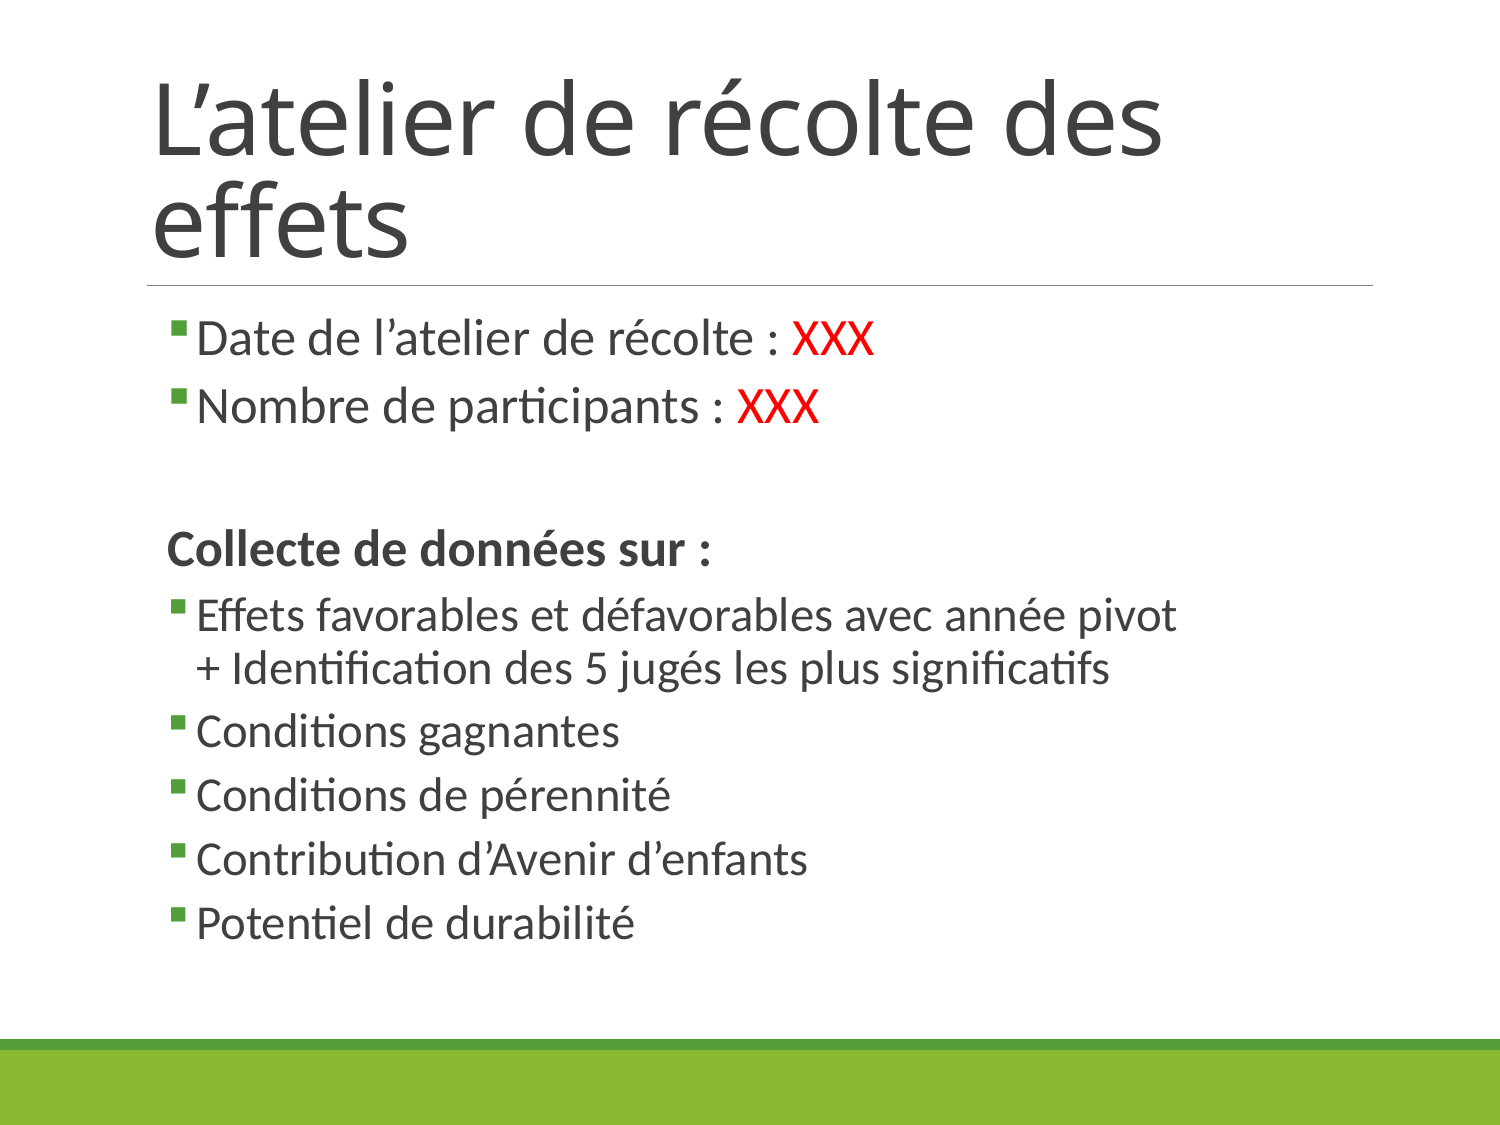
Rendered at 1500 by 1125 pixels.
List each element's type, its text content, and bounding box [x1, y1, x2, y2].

title L’atelier de récolte des effets [135, 47, 1373, 285]
list Date de l’atelier de récolte : XXX Nombre de participants : XXX Collecte de données sur : Effets favorables et défavorables avec année pivot + Identification des 5 jugés les plus significatifs Conditions gagnantes Conditions de pérennité Contribution d’Avenir d’enfants Potentiel de durabilité [135, 302, 1373, 963]
